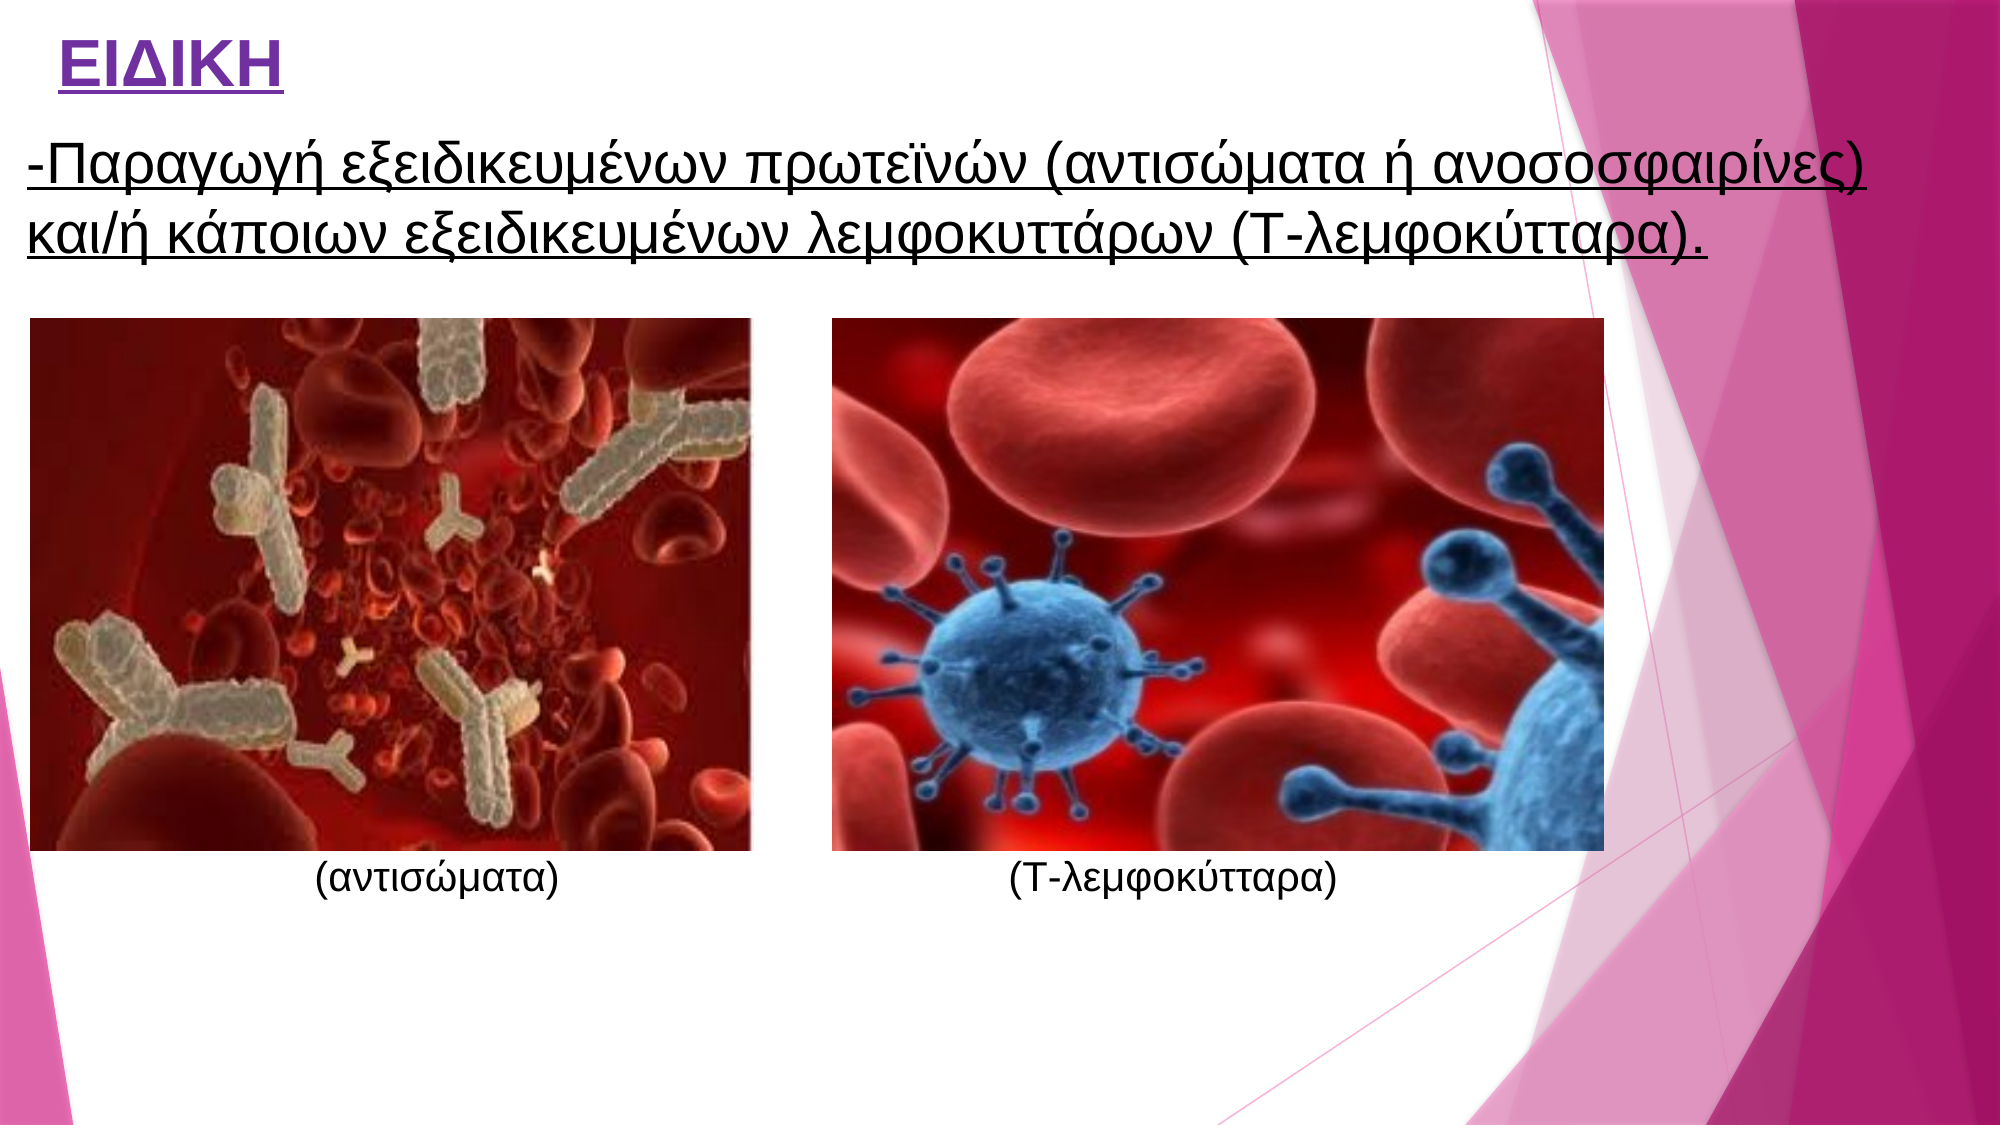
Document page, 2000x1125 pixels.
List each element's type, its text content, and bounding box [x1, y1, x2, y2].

title ΕΙΔΙΚΗ [42, 11, 1454, 117]
picture [831, 317, 1605, 851]
list -Παραγωγή εξειδικευμένων πρωτεϊνών (αντισώματα ή ανοσοσφαιρίνες) και/ή κάποιων εξειδικευμένων λεμφοκυττάρων (Τ-λεμφοκύτταρα). (αντισώματα) (Τ-λεμφοκύτταρα) [11, 117, 1911, 1079]
picture [30, 317, 754, 851]
